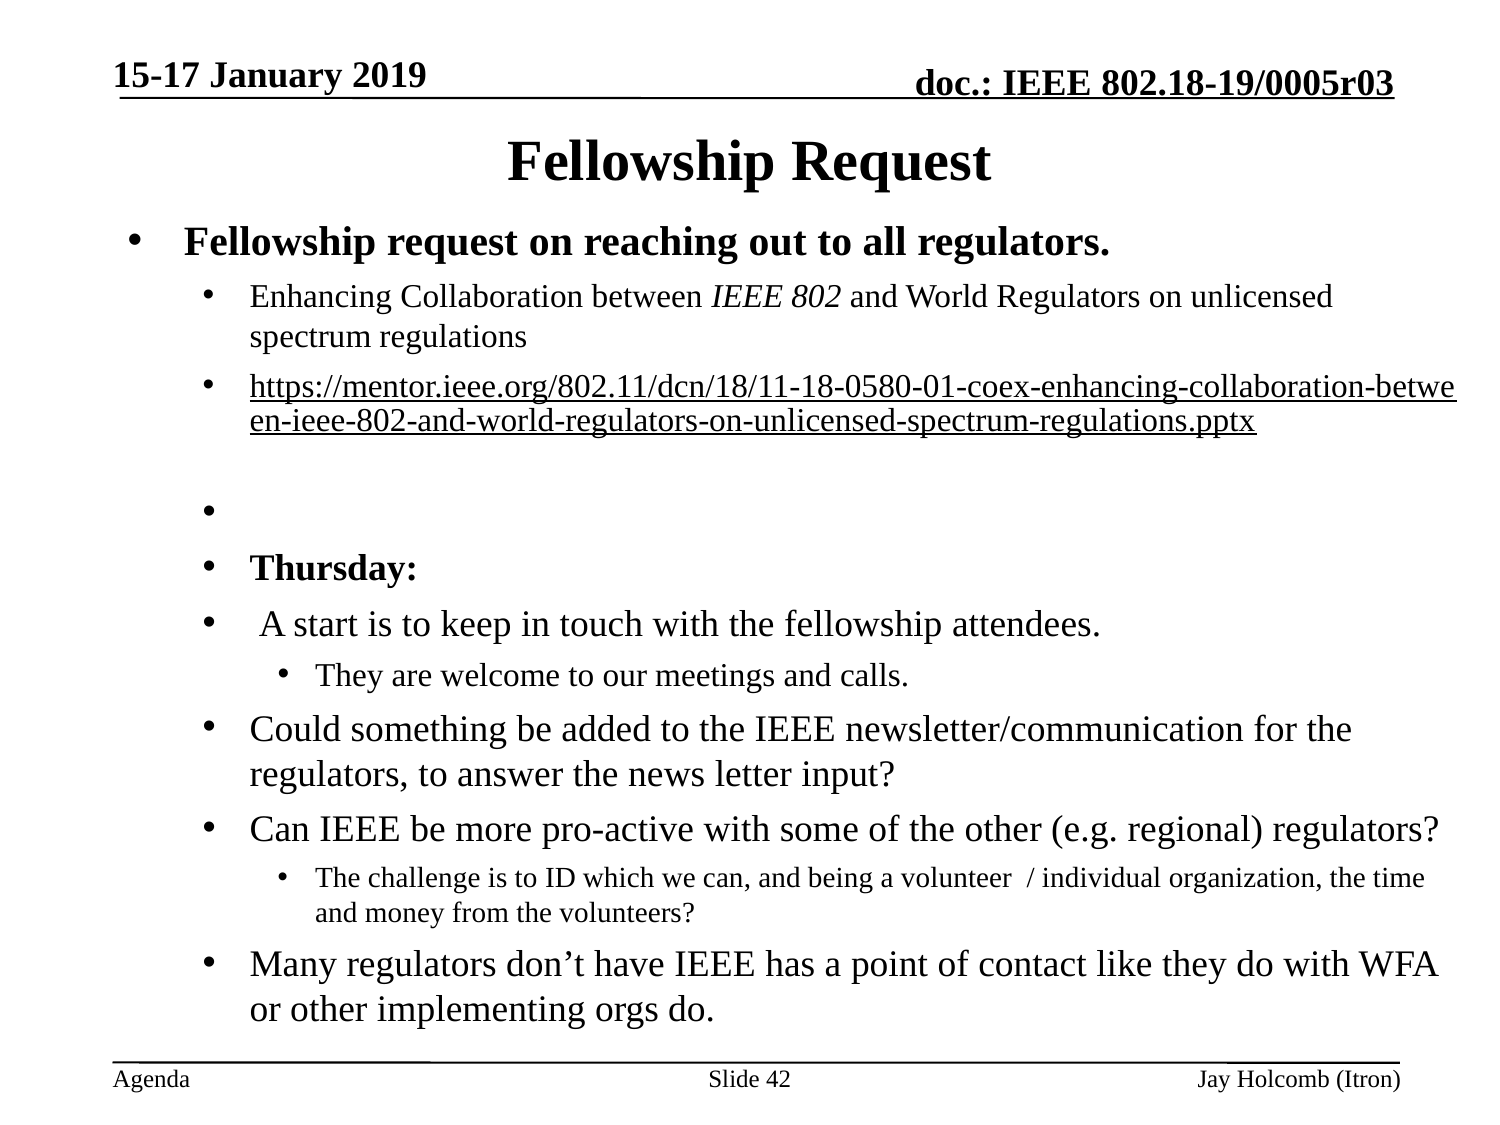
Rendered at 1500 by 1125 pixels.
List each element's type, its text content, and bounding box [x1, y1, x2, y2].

slide_number Slide 42 [699, 1061, 800, 1123]
footer Jay Holcomb (Itron) [878, 1061, 1402, 1093]
title Fellowship Request [112, 100, 1388, 206]
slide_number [112, 49, 488, 95]
list Fellowship request on reaching out to all regulators. Enhancing Collaboration between IEEE 802 and World Regulators on unlicensed spectrum regulations https://mentor.ieee.org/802.11/dcn/18/11-18-0580-01-coex-enhancing-collaboration-between-ieee-802-and-world-regulators-on-unlicensed-spectrum-regulations.pptx Thursday: A start is to keep in touch with the fellowship attendees. They are welcome to our meetings and calls. Could something be added to the IEEE newsletter/communication for the regulators, to answer the news letter input? Can IEEE be more pro-active with some of the other (e.g. regional) regulators? The challenge is to ID which we can, and being a volunteer / individual organization, the time and money from the volunteers? Many regulators don’t have IEEE has a point of contact like they do with WFA or other implementing orgs do. [112, 206, 1476, 944]
